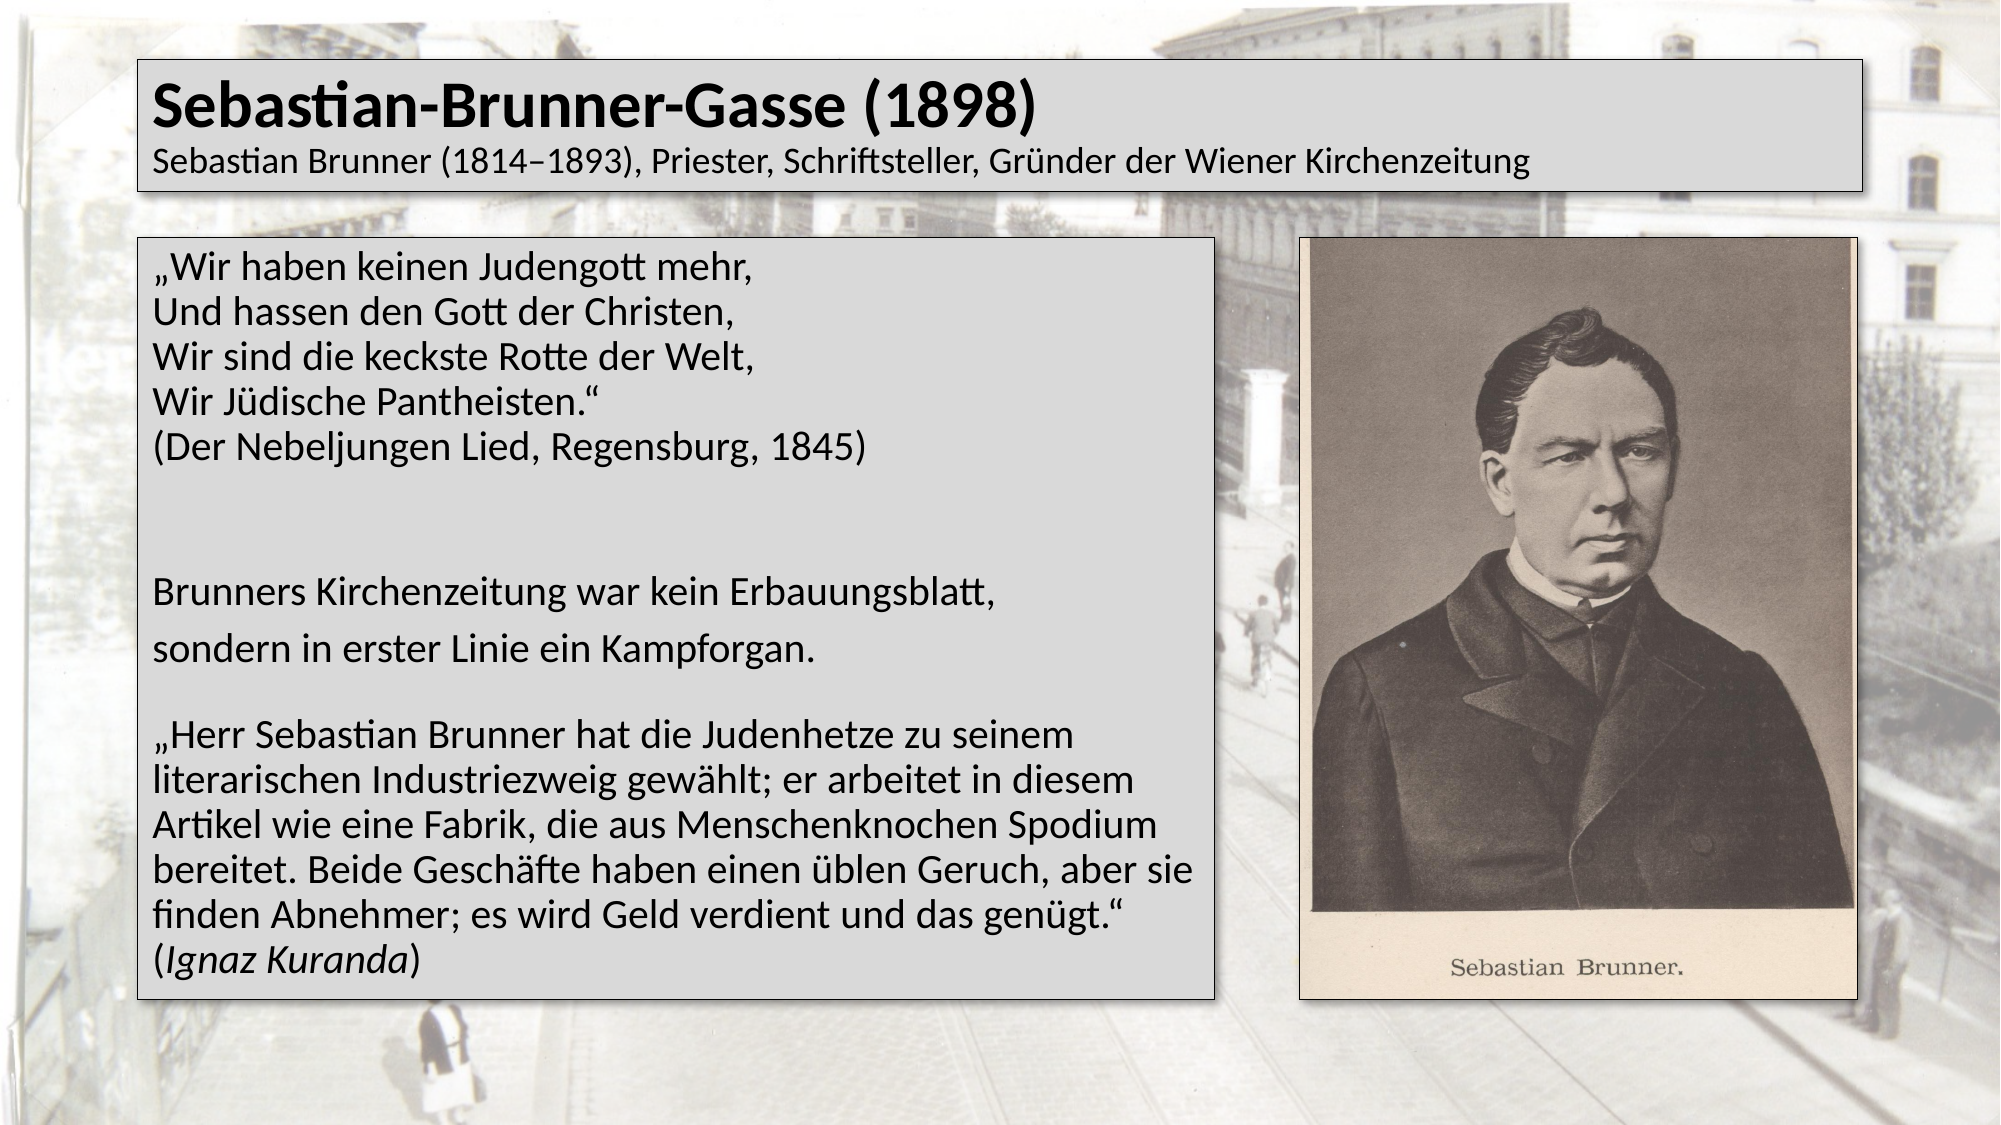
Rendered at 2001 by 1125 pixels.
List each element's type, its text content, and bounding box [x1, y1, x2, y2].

picture [1299, 237, 1858, 1000]
title Sebastian-Brunner-Gasse (1898) Sebastian Brunner (1814–1893), Priester, Schriftsteller, Gründer der Wiener Kirchenzeitung [137, 59, 1863, 192]
list „Wir haben keinen Judengott mehr, Und hassen den Gott der Christen, Wir sind die keckste Rotte der Welt, Wir Jüdische Pantheisten.“ (Der Nebeljungen Lied, Regensburg, 1845) Brunners Kirchenzeitung war kein Erbauungsblatt, sondern in erster Linie ein Kampforgan. „Herr Sebastian Brunner hat die Judenhetze zu seinem literarischen Industriezweig gewählt; er arbeitet in diesem Artikel wie eine Fabrik, die aus Menschenknochen Spodium bereitet. Beide Geschäfte haben einen üblen Geruch, aber sie finden Abnehmer; es wird Geld verdient und das genügt.“ (Ignaz Kuranda) [137, 237, 1215, 1000]
